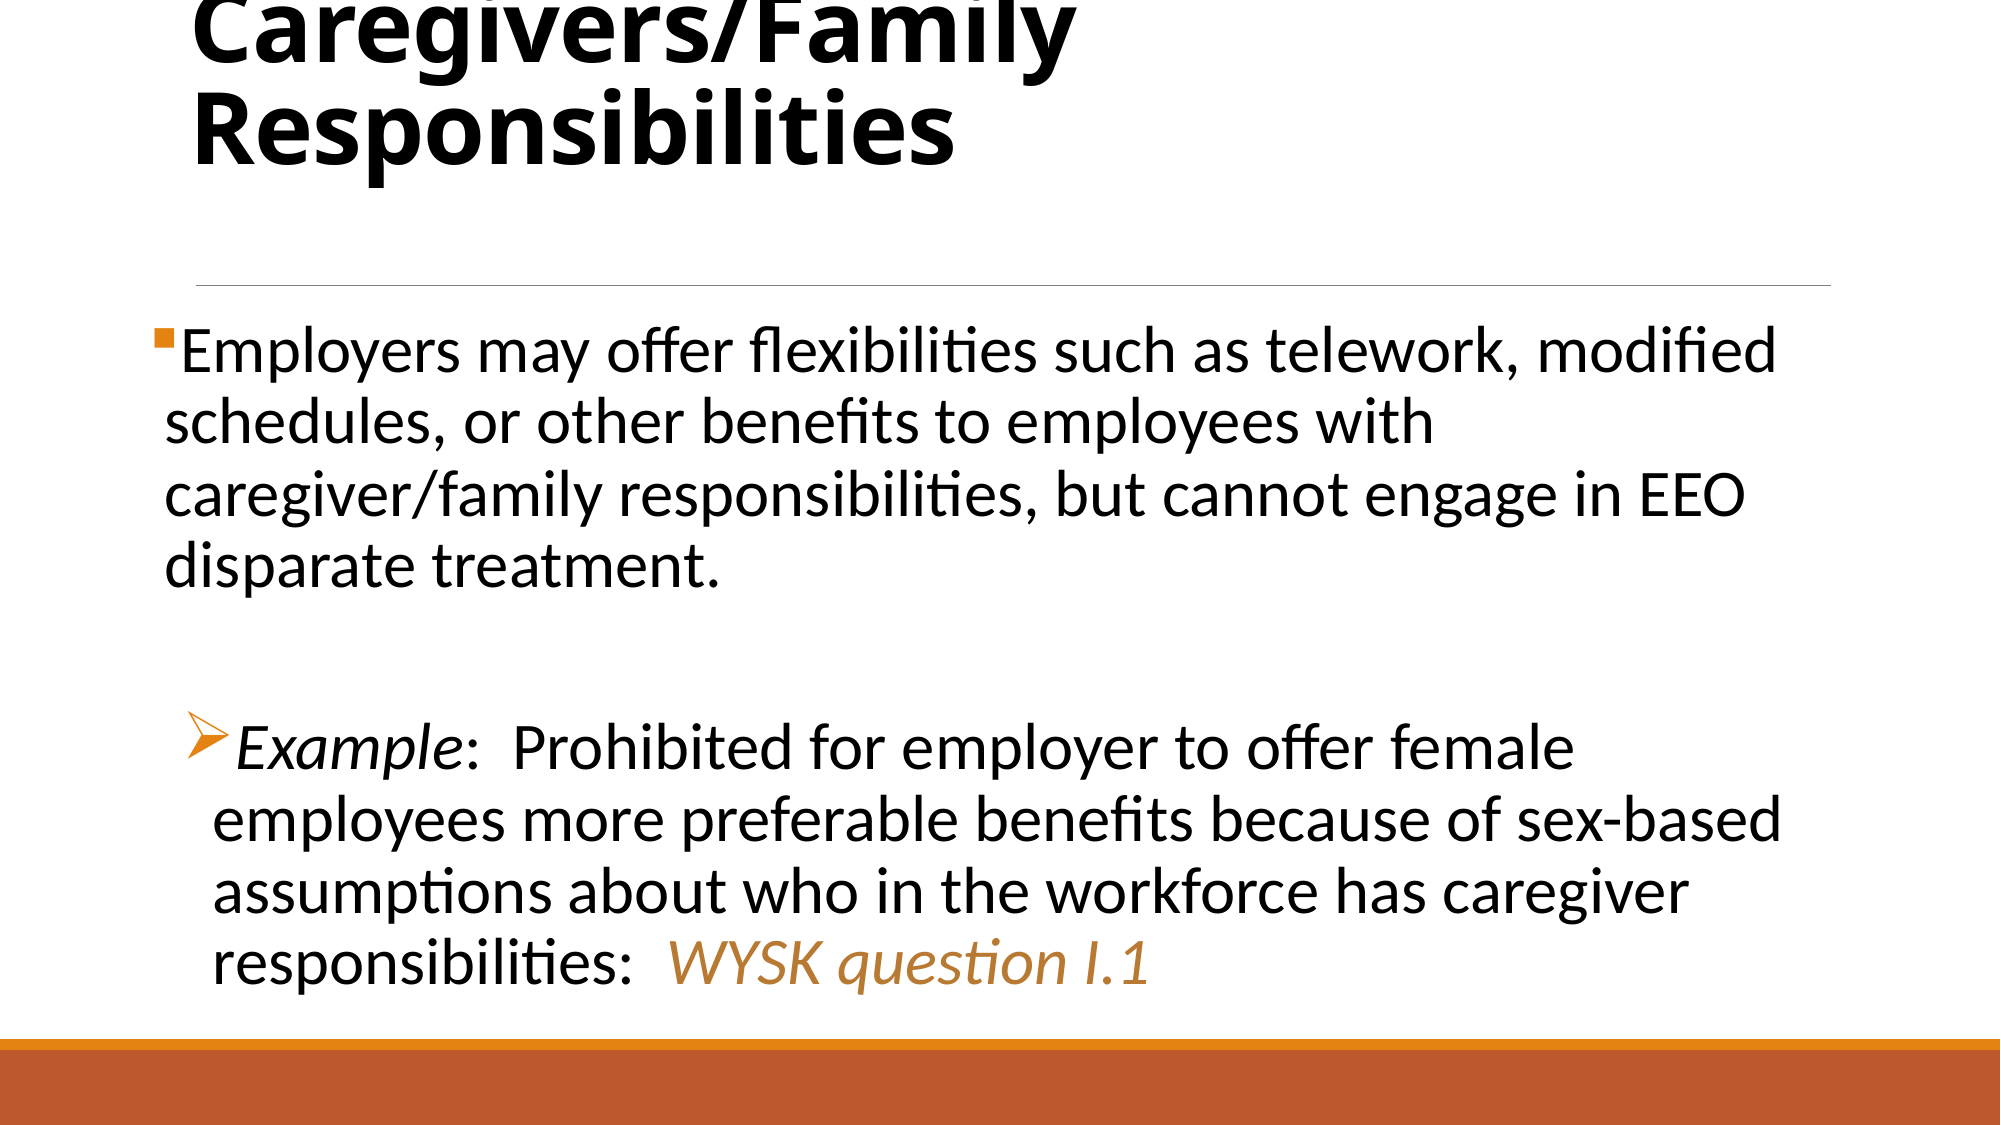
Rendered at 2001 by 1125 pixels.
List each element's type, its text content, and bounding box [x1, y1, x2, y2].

title Caregivers/Family Responsibilities [174, 0, 1825, 193]
list Employers may offer flexibilities such as telework, modified schedules, or other benefits to employees with caregiver/family responsibilities, but cannot engage in EEO disparate treatment. Example: Prohibited for employer to offer female employees more preferable benefits because of sex-based assumptions about who in the workforce has caregiver responsibilities: WYSK question I.1 [149, 307, 1800, 968]
